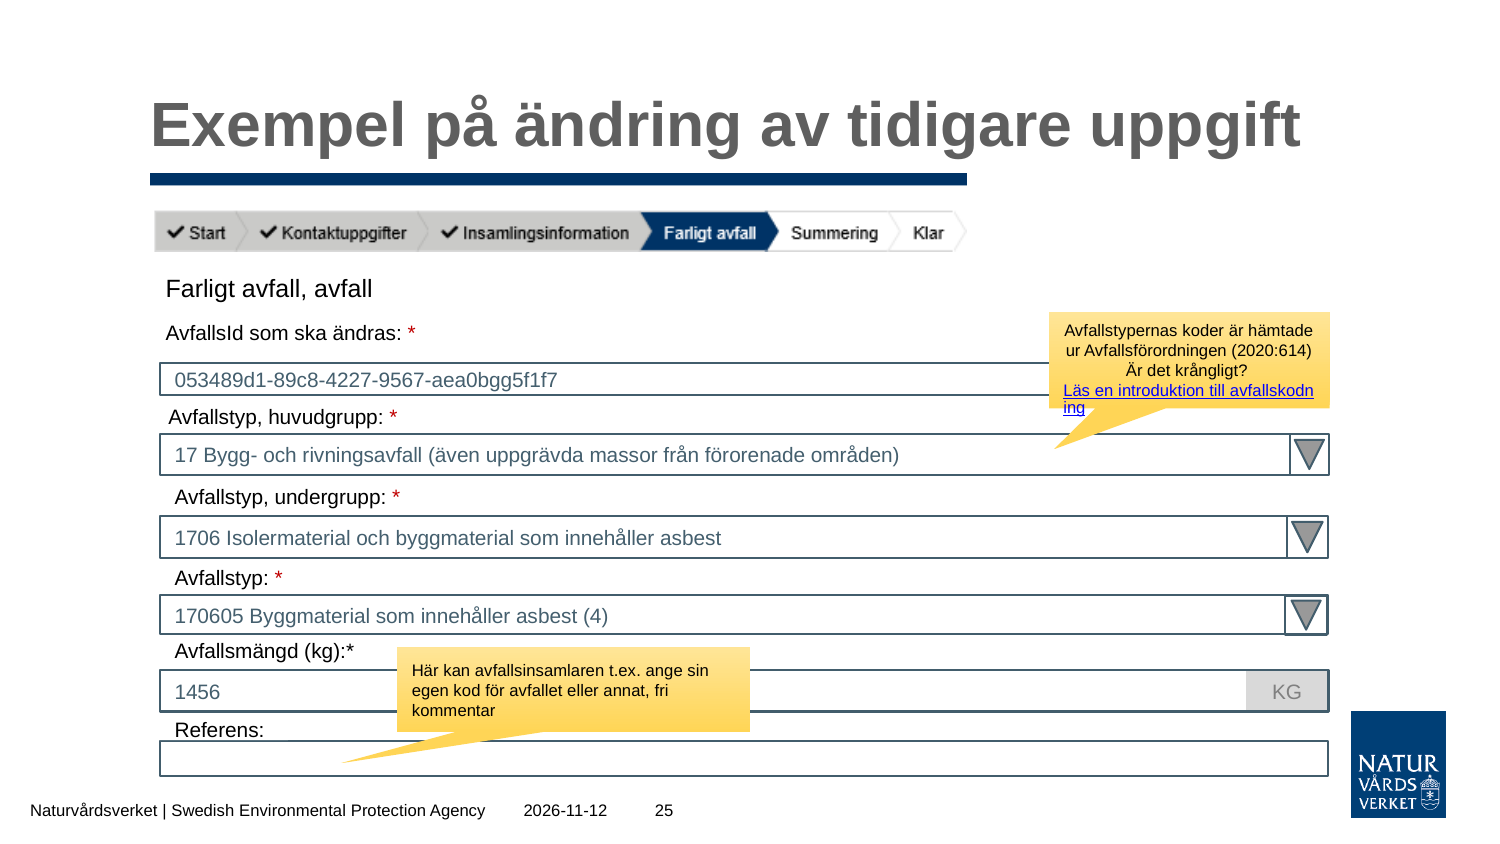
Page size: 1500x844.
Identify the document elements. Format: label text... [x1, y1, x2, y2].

text_box Avfallstyp, huvudgrupp: * [152, 401, 507, 431]
text_box Avfallstyp, undergrupp: * [158, 482, 513, 513]
text_box Avfallstypernas koder är hämtade ur Avfallsförordningen (2020:614) Är det krångligt? Läs en introduktion till avfallskodning [1048, 311, 1330, 432]
title Exempel på ändring av tidigare uppgift [135, 76, 1340, 173]
text_box Här kan avfallsinsamlaren t.ex. ange sin egen kod för avfallet eller annat, fri kommentar [339, 720, 751, 764]
footer Naturvårdsverket | Swedish Environmental Protection Agency [15, 794, 514, 826]
text_box Avfallstyp: * [158, 564, 371, 593]
text_box Referens: [158, 719, 290, 742]
text_box 053489d1-89c8-4227-9567-aea0bgg5f1f7 [158, 361, 1048, 397]
text_box Här kan avfallsinsamlaren t.ex. ange sin egen kod för avfallet eller annat, fri kommentar [397, 647, 751, 668]
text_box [159, 669, 1329, 712]
text_box [158, 739, 1330, 778]
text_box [159, 595, 1328, 635]
text_box Avfallsmängd (kg):* [158, 642, 451, 669]
slide_number 25 [629, 794, 689, 826]
text_box Farligt avfall, avfall [149, 271, 511, 304]
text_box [159, 433, 1329, 476]
picture [1351, 711, 1446, 818]
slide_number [514, 794, 629, 826]
text_box AvfallsId som ska ändras: * [149, 312, 516, 351]
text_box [159, 516, 1328, 558]
picture [150, 173, 967, 252]
